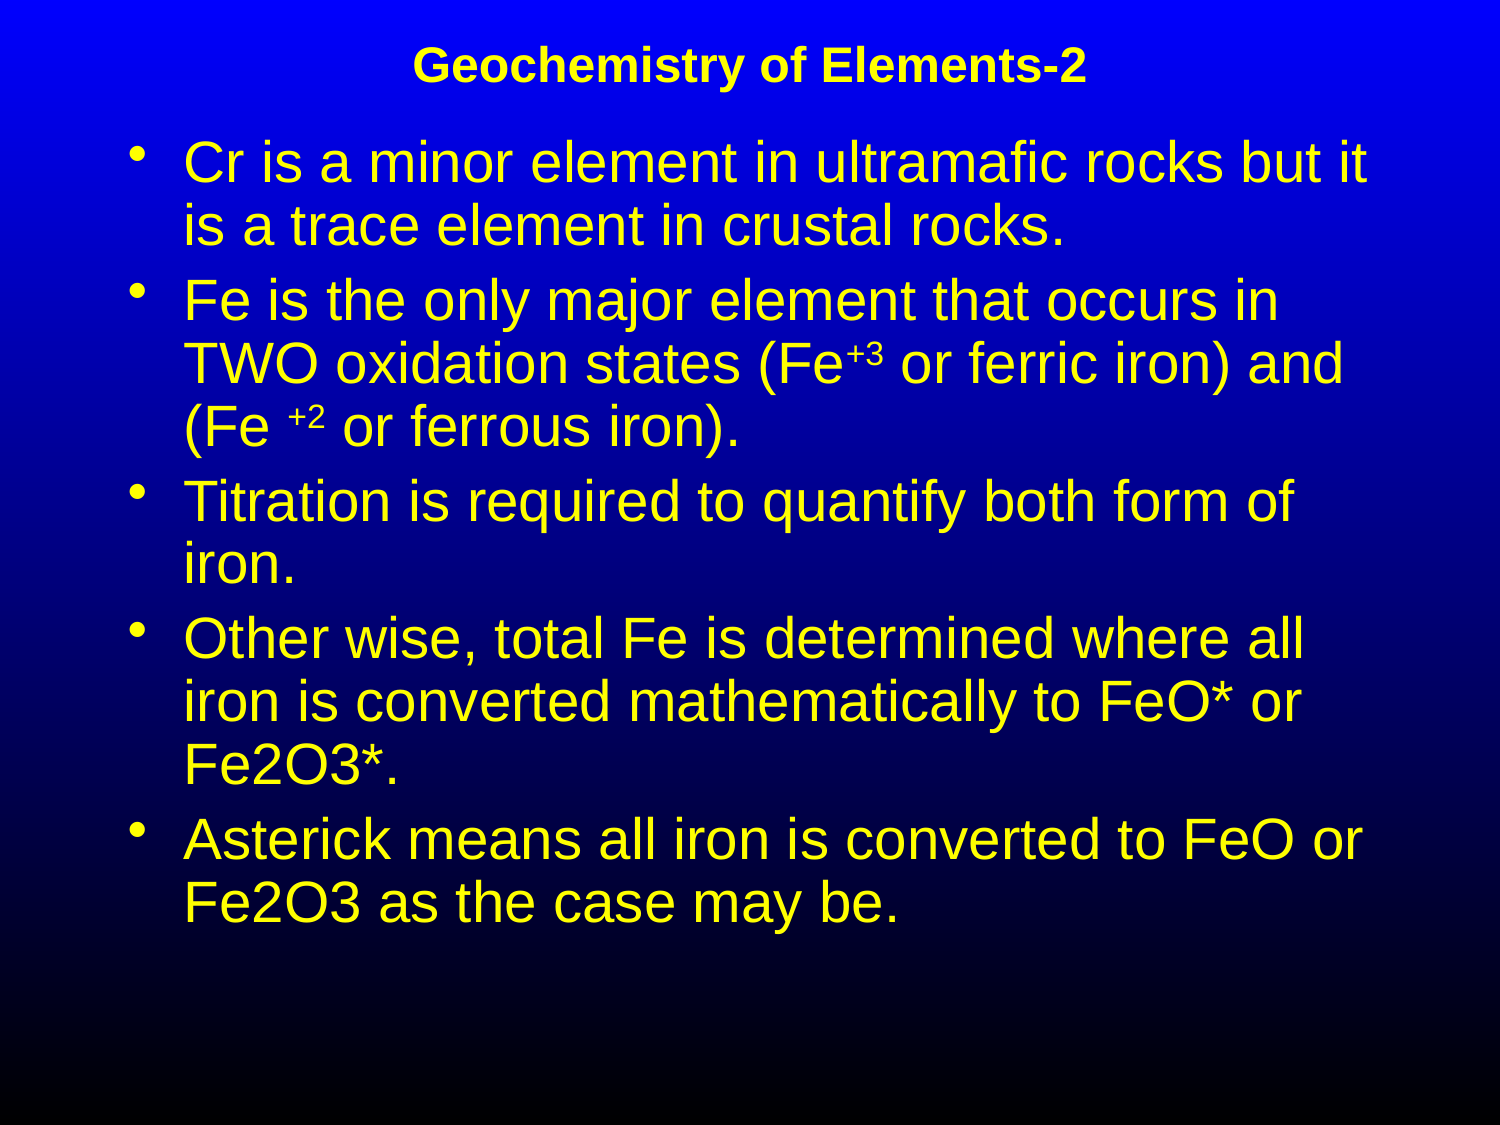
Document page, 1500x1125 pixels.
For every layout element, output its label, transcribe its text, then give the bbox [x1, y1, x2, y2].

title Geochemistry of Elements-2 [112, 37, 1388, 88]
list Cr is a minor element in ultramafic rocks but it is a trace element in crustal rocks. Fe is the only major element that occurs in TWO oxidation states (Fe+3 or ferric iron) and (Fe +2 or ferrous iron). Titration is required to quantify both form of iron. Other wise, total Fe is determined where all iron is converted mathematically to FeO* or Fe2O3*. Asterick means all iron is converted to FeO or Fe2O3 as the case may be. [112, 125, 1388, 1000]
